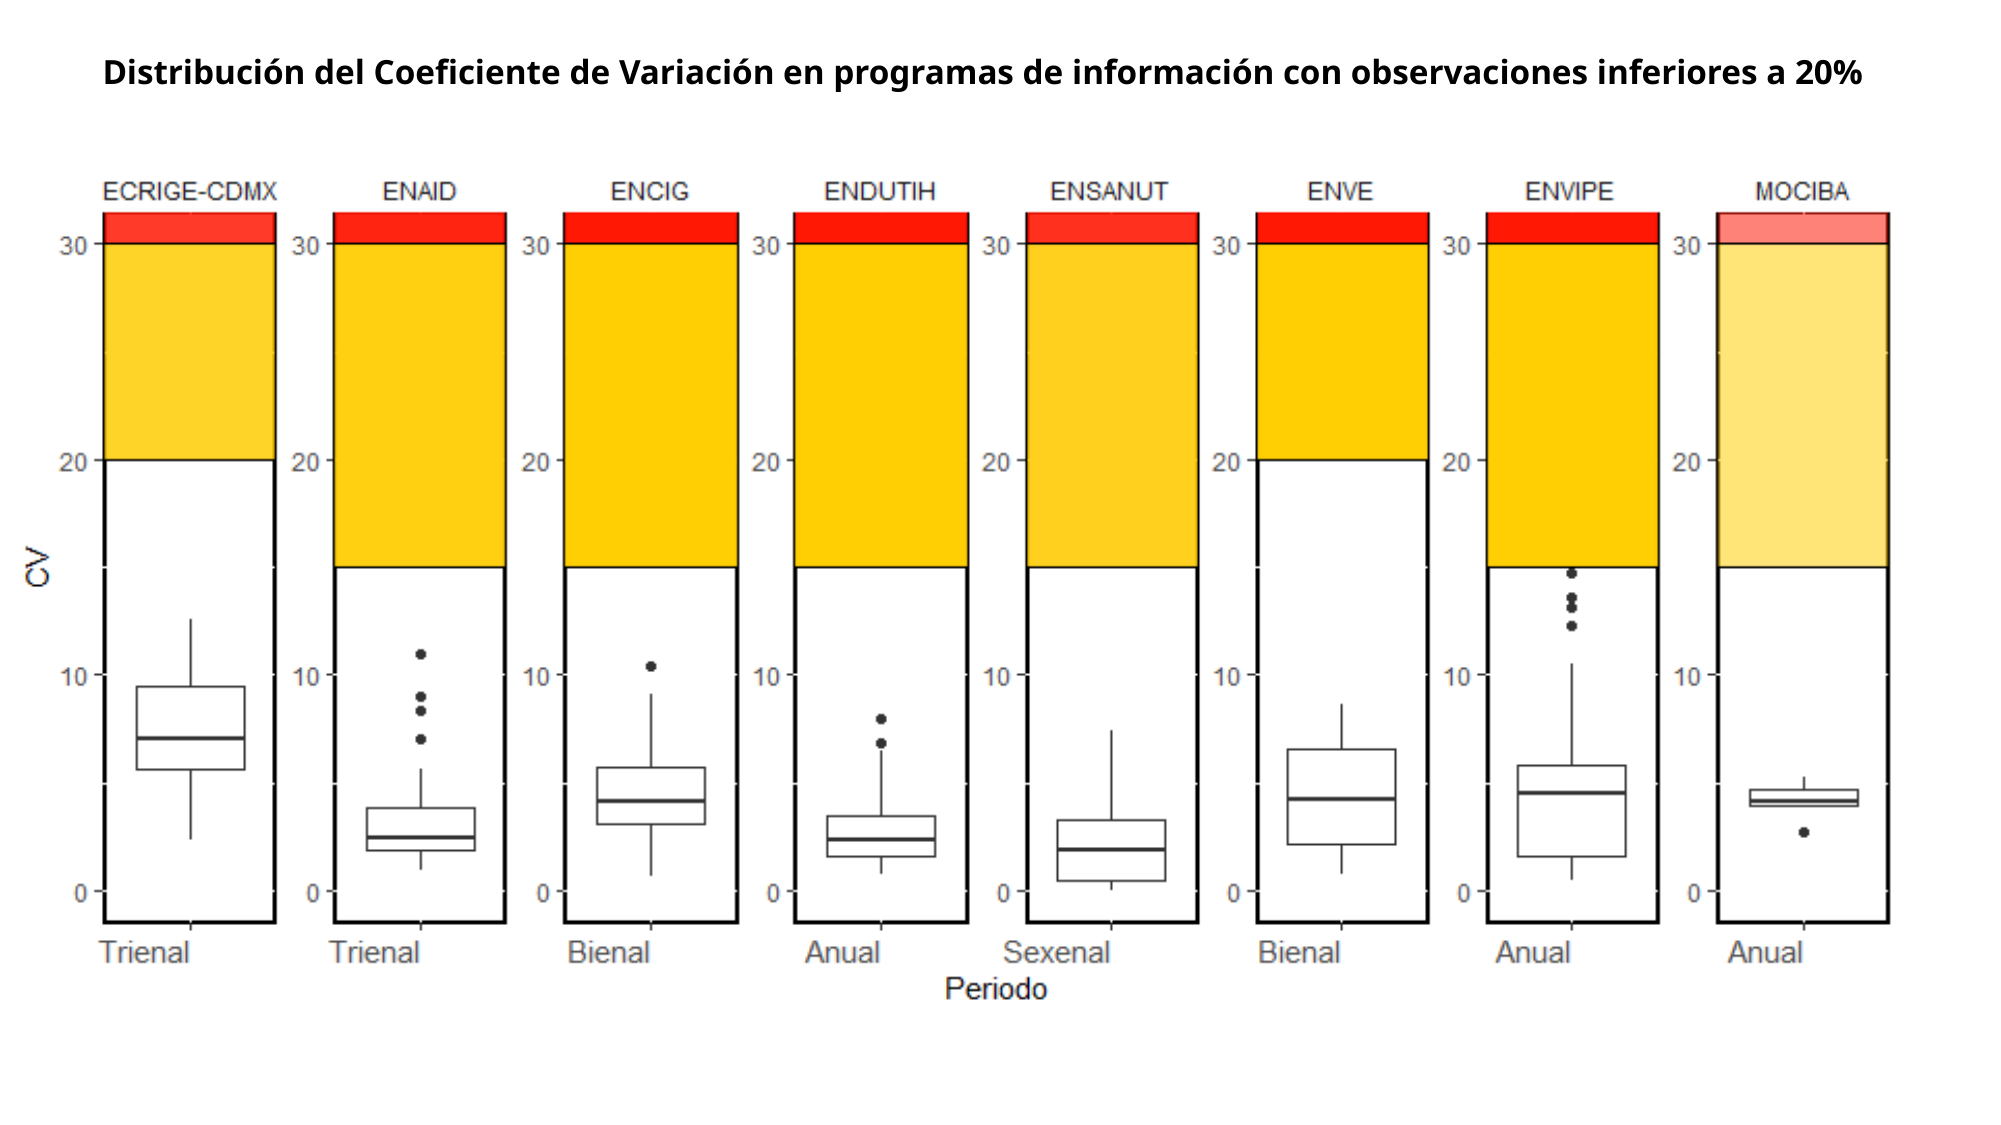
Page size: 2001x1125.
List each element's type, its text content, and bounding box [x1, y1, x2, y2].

text_box Distribución del Coeficiente de Variación en programas de información con observaciones inferiores a 20% [87, 44, 1972, 99]
picture [15, 146, 1901, 1020]
